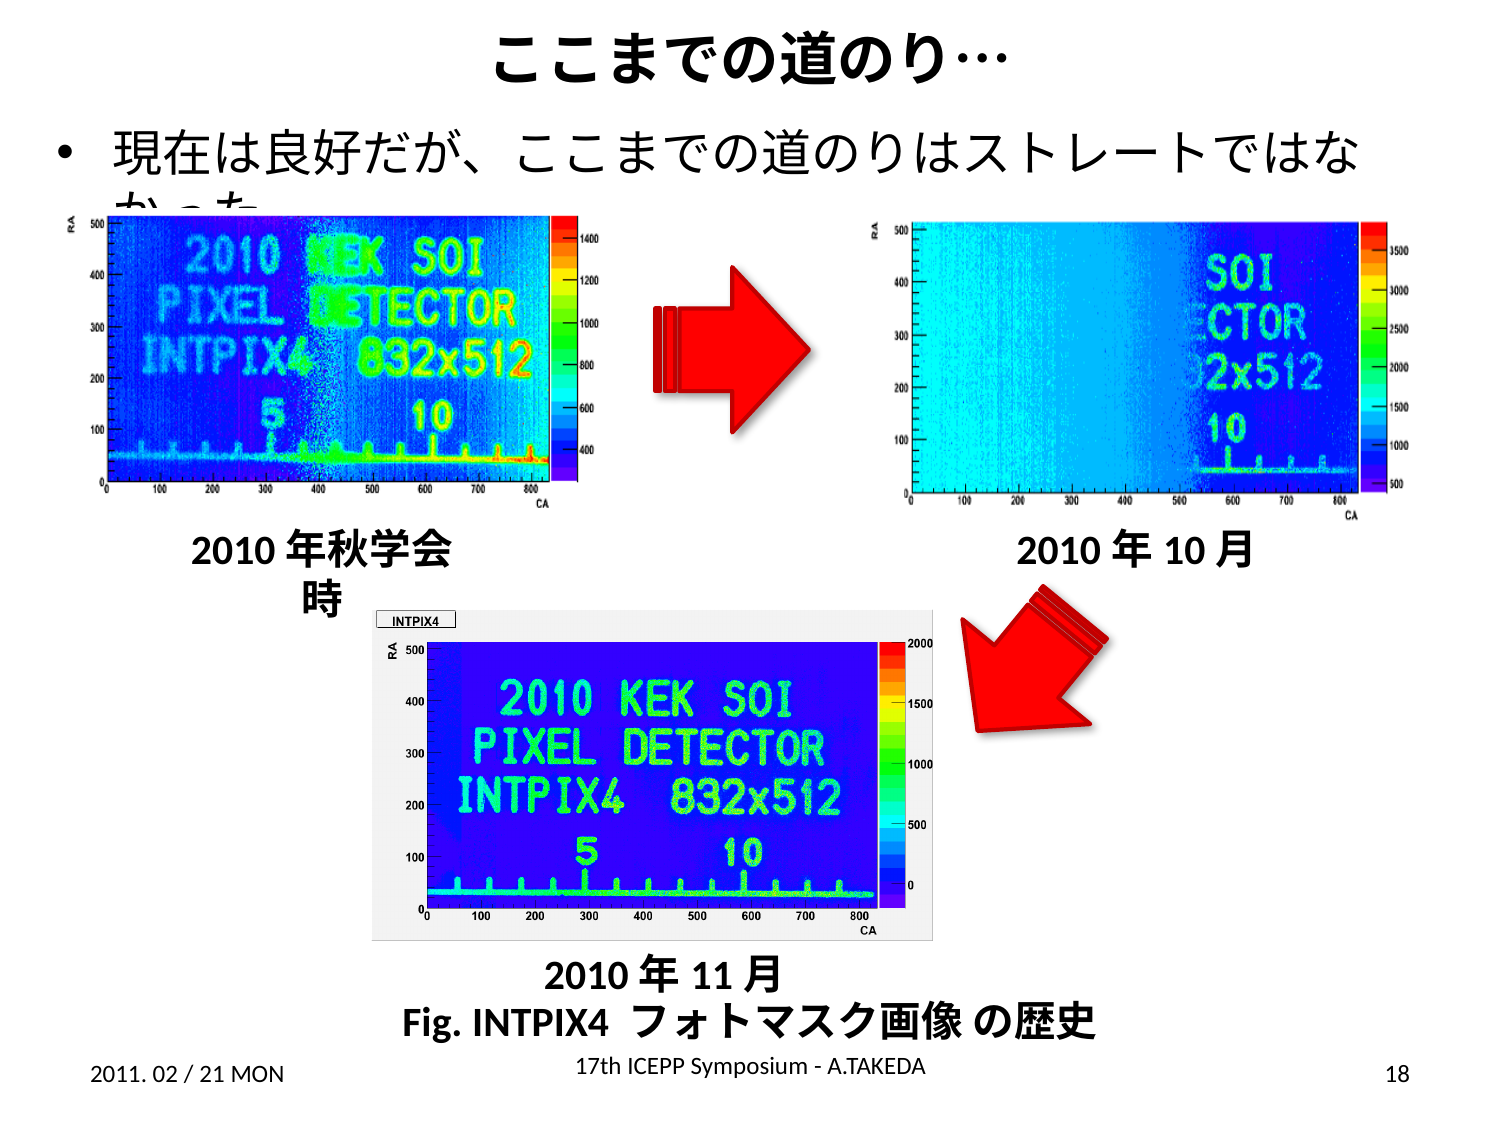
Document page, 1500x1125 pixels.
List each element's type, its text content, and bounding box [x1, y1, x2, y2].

picture [64, 207, 603, 512]
title ここまでの道のり… [75, 0, 1425, 113]
footer 17th ICEPP Symposium - A.TAKEDA [454, 1053, 1047, 1095]
text_box 2010年秋学会時 [159, 521, 485, 630]
picture [371, 609, 933, 941]
list 現在は良好だが、ここまでの道のりはストレートではなかった [41, 113, 1471, 1005]
text_box [960, 583, 1110, 734]
slide_number 18 [1074, 1042, 1425, 1103]
text_box [653, 306, 662, 393]
picture [867, 219, 1412, 523]
text_box Fig. INTPIX4 フォトマスク画像 の歴史 [171, 987, 1329, 1053]
slide_number 2011. 02 / 21 MON [75, 1042, 425, 1103]
text_box 2010年11月 [501, 949, 827, 1006]
text_box 2010年10月 [974, 531, 1300, 580]
text_box [663, 265, 811, 435]
